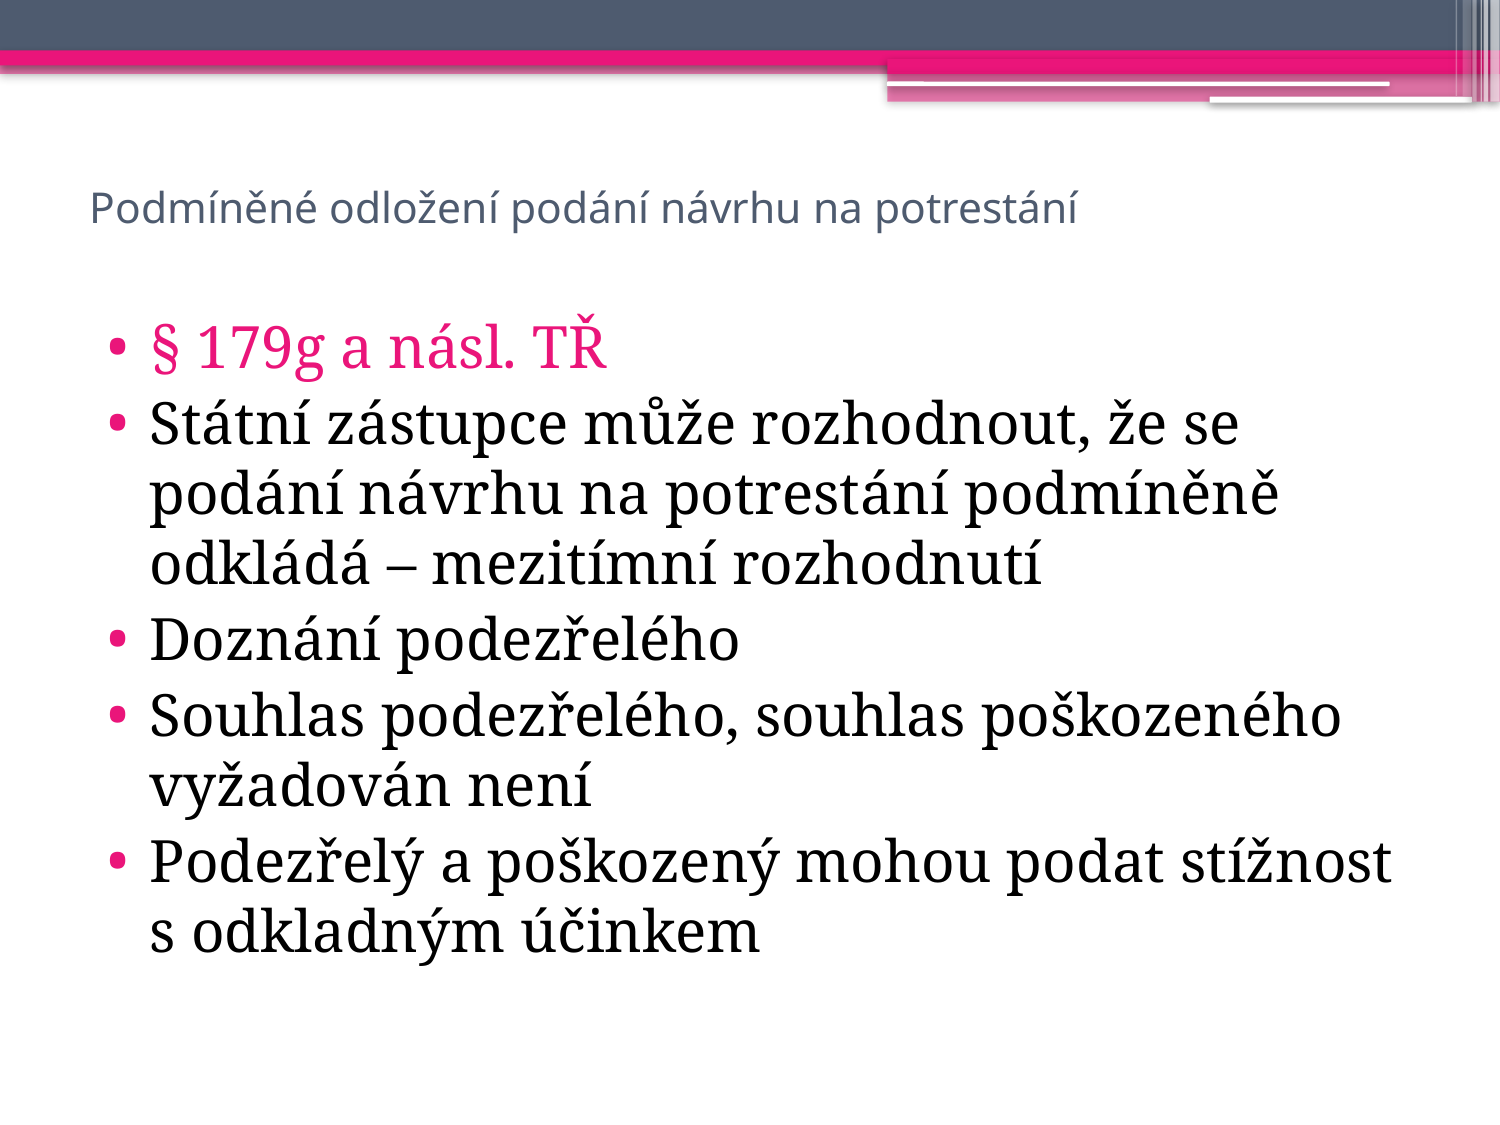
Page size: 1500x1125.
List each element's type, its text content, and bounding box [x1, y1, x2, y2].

list § 179g a násl. TŘ Státní zástupce může rozhodnout, že se podání návrhu na potrestání podmíněně odkládá – mezitímní rozhodnutí Doznání podezřelého Souhlas podezřelého, souhlas poškozeného vyžadován není Podezřelý a poškozený mohou podat stížnost s odkladným účinkem [75, 302, 1425, 1079]
title Podmíněné odložení podání návrhu na potrestání [75, 172, 1425, 291]
